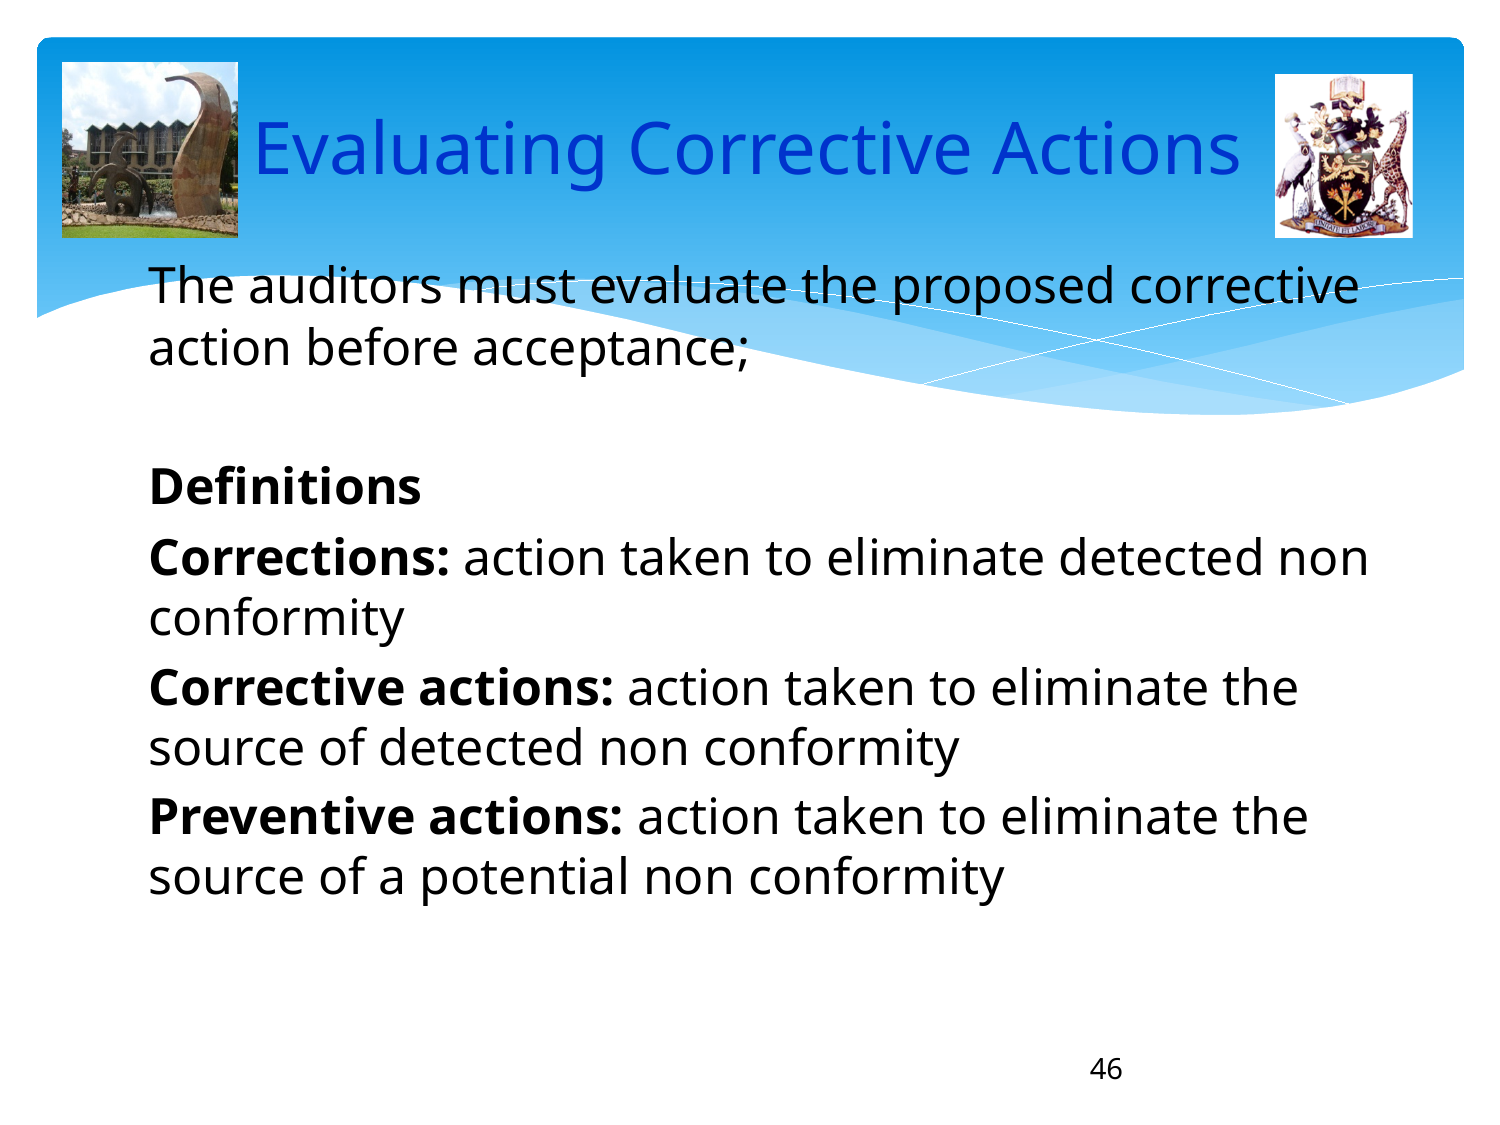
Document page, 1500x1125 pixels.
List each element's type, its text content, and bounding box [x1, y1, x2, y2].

picture [62, 63, 237, 238]
title Evaluating Corrective Actions [237, 54, 1276, 237]
list The auditors must evaluate the proposed corrective action before acceptance; Definitions Corrections: action taken to eliminate detected non conformity Corrective actions: action taken to eliminate the source of detected non conformity Preventive actions: action taken to eliminate the source of a potential non conformity [88, 237, 1454, 1036]
picture [1276, 75, 1413, 237]
slide_number 46 [1074, 1042, 1425, 1103]
